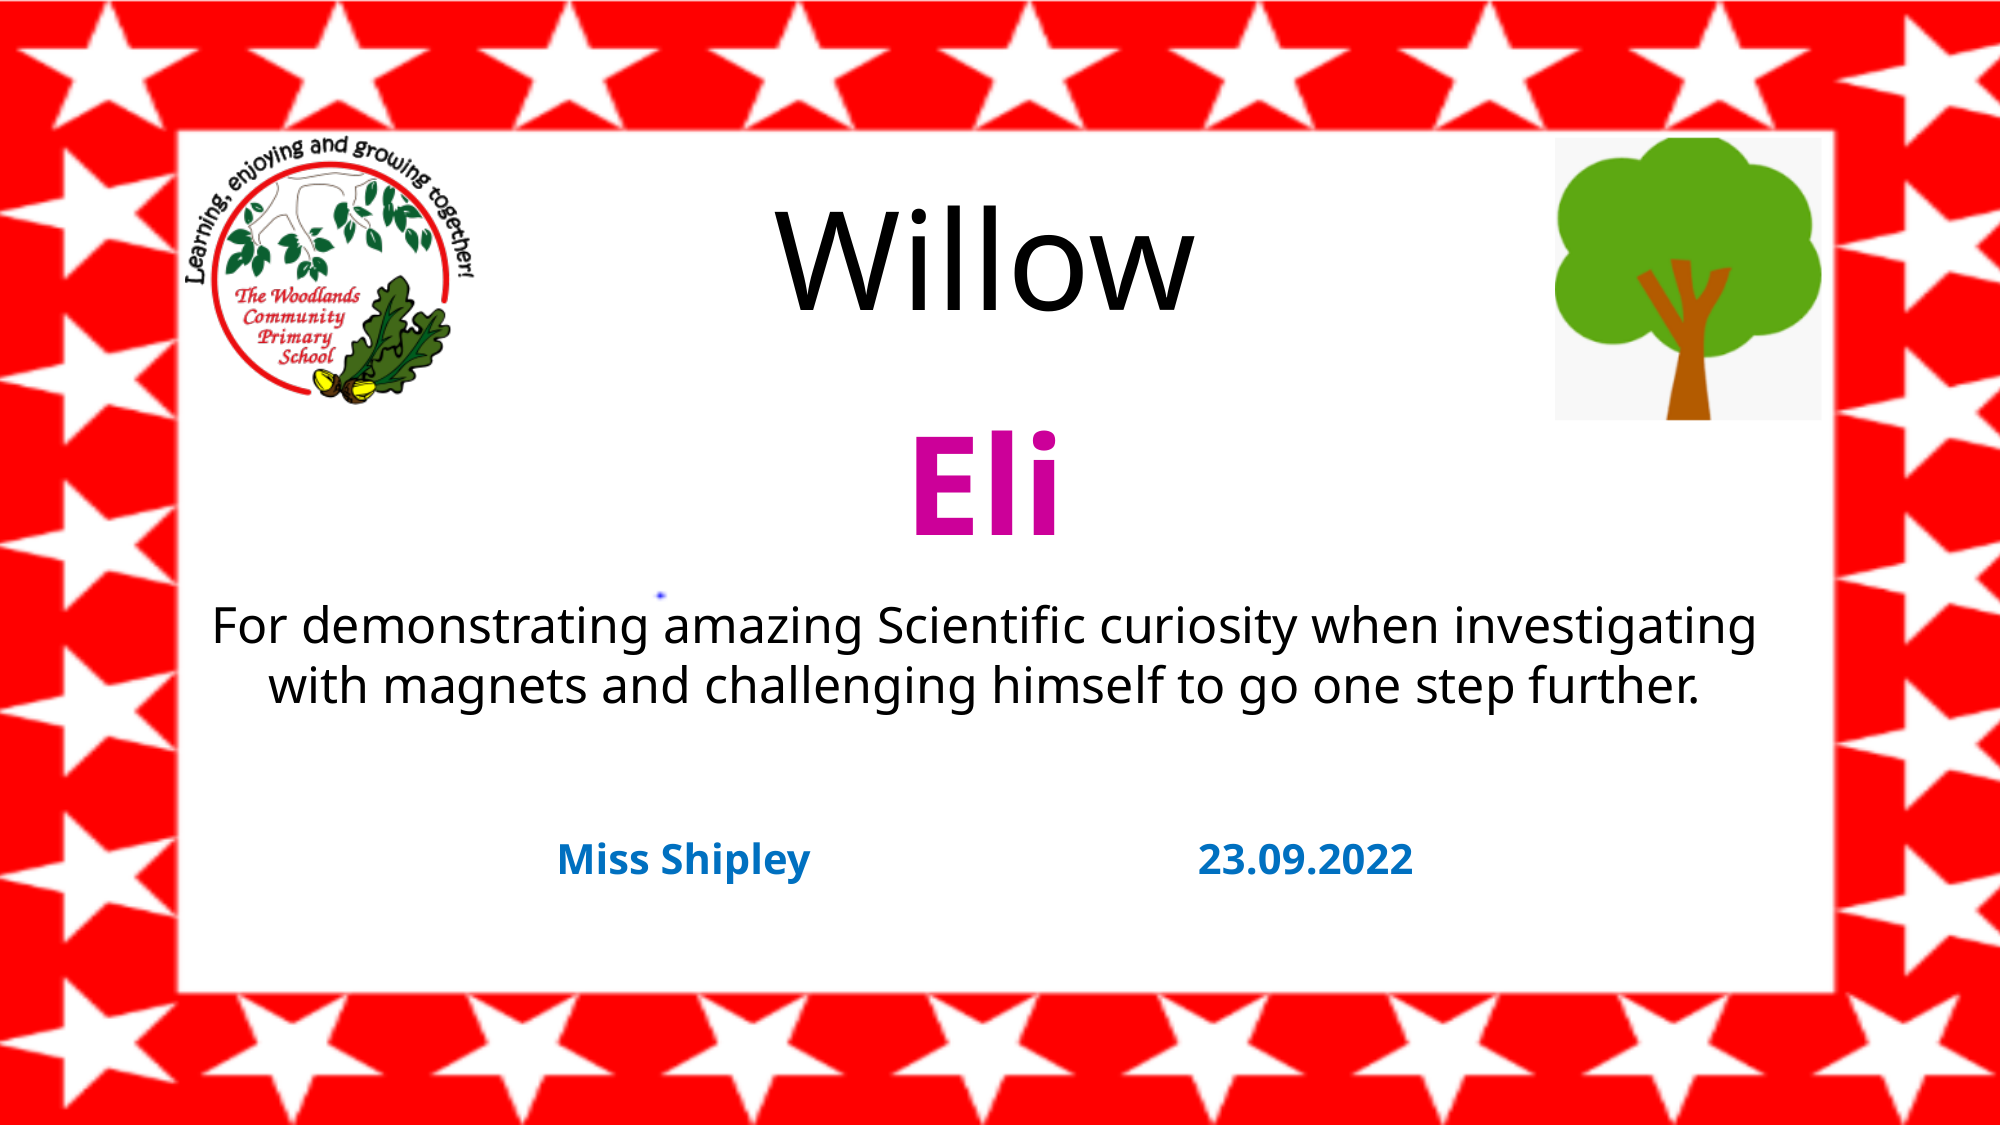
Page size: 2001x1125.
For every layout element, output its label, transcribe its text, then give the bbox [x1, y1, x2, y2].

picture [0, 0, 2000, 1125]
text_box Willow Eli For demonstrating amazing Scientific curiosity when investigating with magnets and challenging himself to go one step further. Miss Shipley 23.09.2022 [1563, 422, 1785, 951]
text_box Willow Eli For demonstrating amazing Scientific curiosity when investigating with magnets and challenging himself to go one step further. Miss Shipley 23.09.2022 [185, 405, 437, 951]
